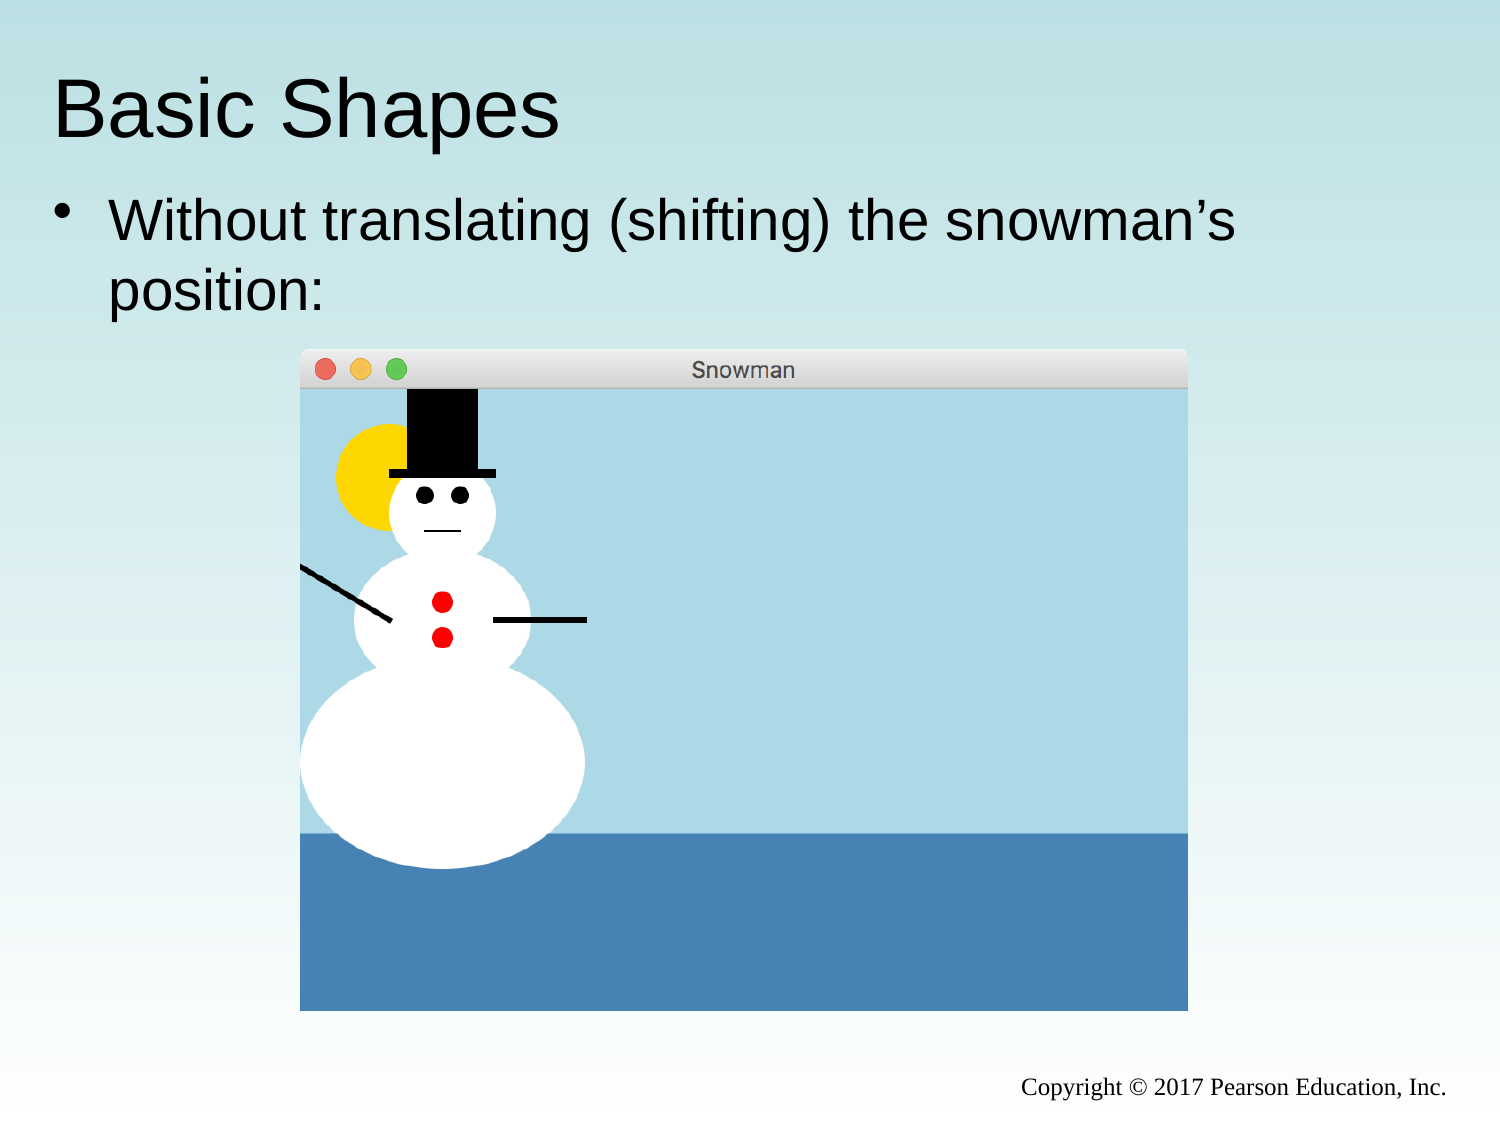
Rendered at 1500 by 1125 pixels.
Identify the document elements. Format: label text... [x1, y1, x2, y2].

list Without translating (shifting) the snowman’s position: [37, 174, 1450, 1038]
title Basic Shapes [37, 45, 1463, 163]
picture [299, 349, 1188, 1011]
footer Copyright © 2017 Pearson Education, Inc. [549, 1062, 1463, 1114]
